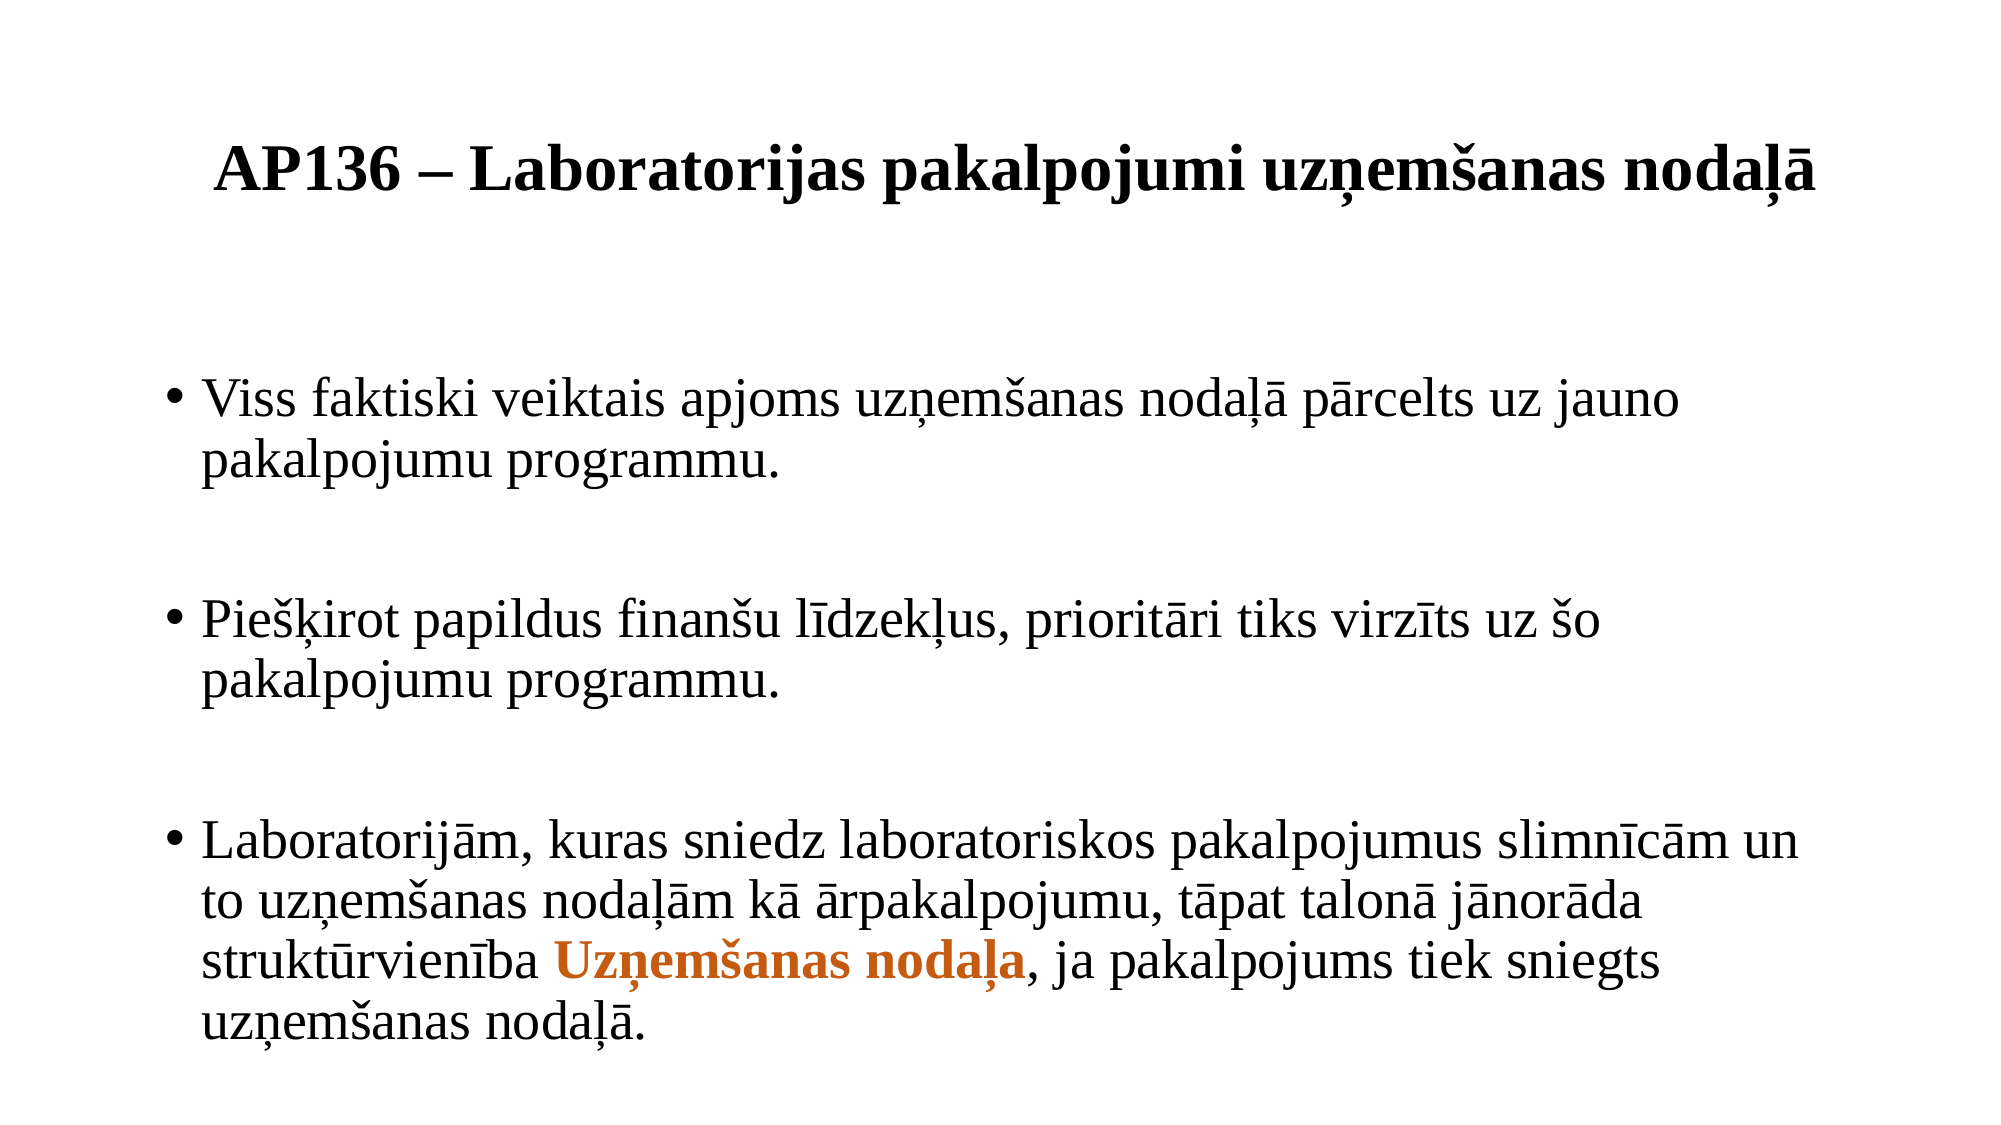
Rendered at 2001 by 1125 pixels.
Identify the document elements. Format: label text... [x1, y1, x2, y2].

list Viss faktiski veiktais apjoms uzņemšanas nodaļā pārcelts uz jauno pakalpojumu programmu. Piešķirot papildus finanšu līdzekļus, prioritāri tiks virzīts uz šo pakalpojumu programmu. Laboratorijām, kuras sniedz laboratoriskos pakalpojumus slimnīcām un to uzņemšanas nodaļām kā ārpakalpojumu, tāpat talonā jānorāda struktūrvienība Uzņemšanas nodaļa, ja pakalpojums tiek sniegts uzņemšanas nodaļā. [150, 361, 1850, 1066]
title AP136 – Laboratorijas pakalpojumi uzņemšanas nodaļā [61, 59, 1970, 278]
